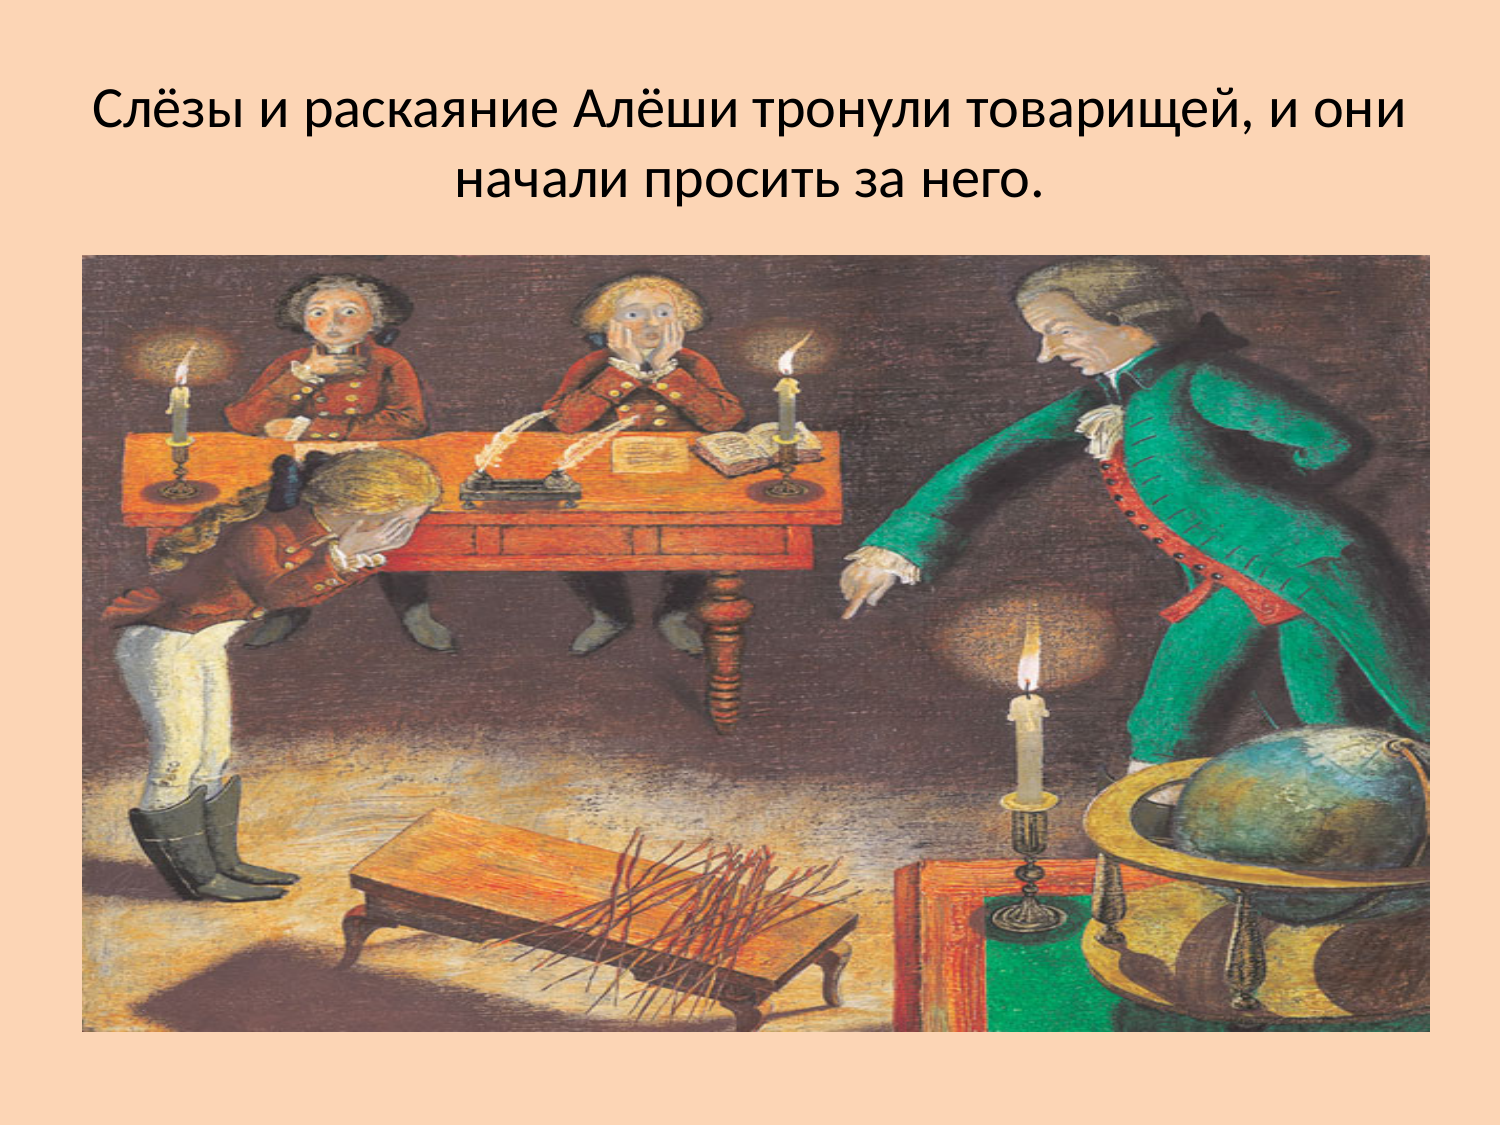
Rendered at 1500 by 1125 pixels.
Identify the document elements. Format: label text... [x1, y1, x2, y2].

picture [81, 255, 1430, 1032]
title Слёзы и раскаяние Алёши тронули товарищей, и они начали просить за него. [75, 45, 1425, 233]
